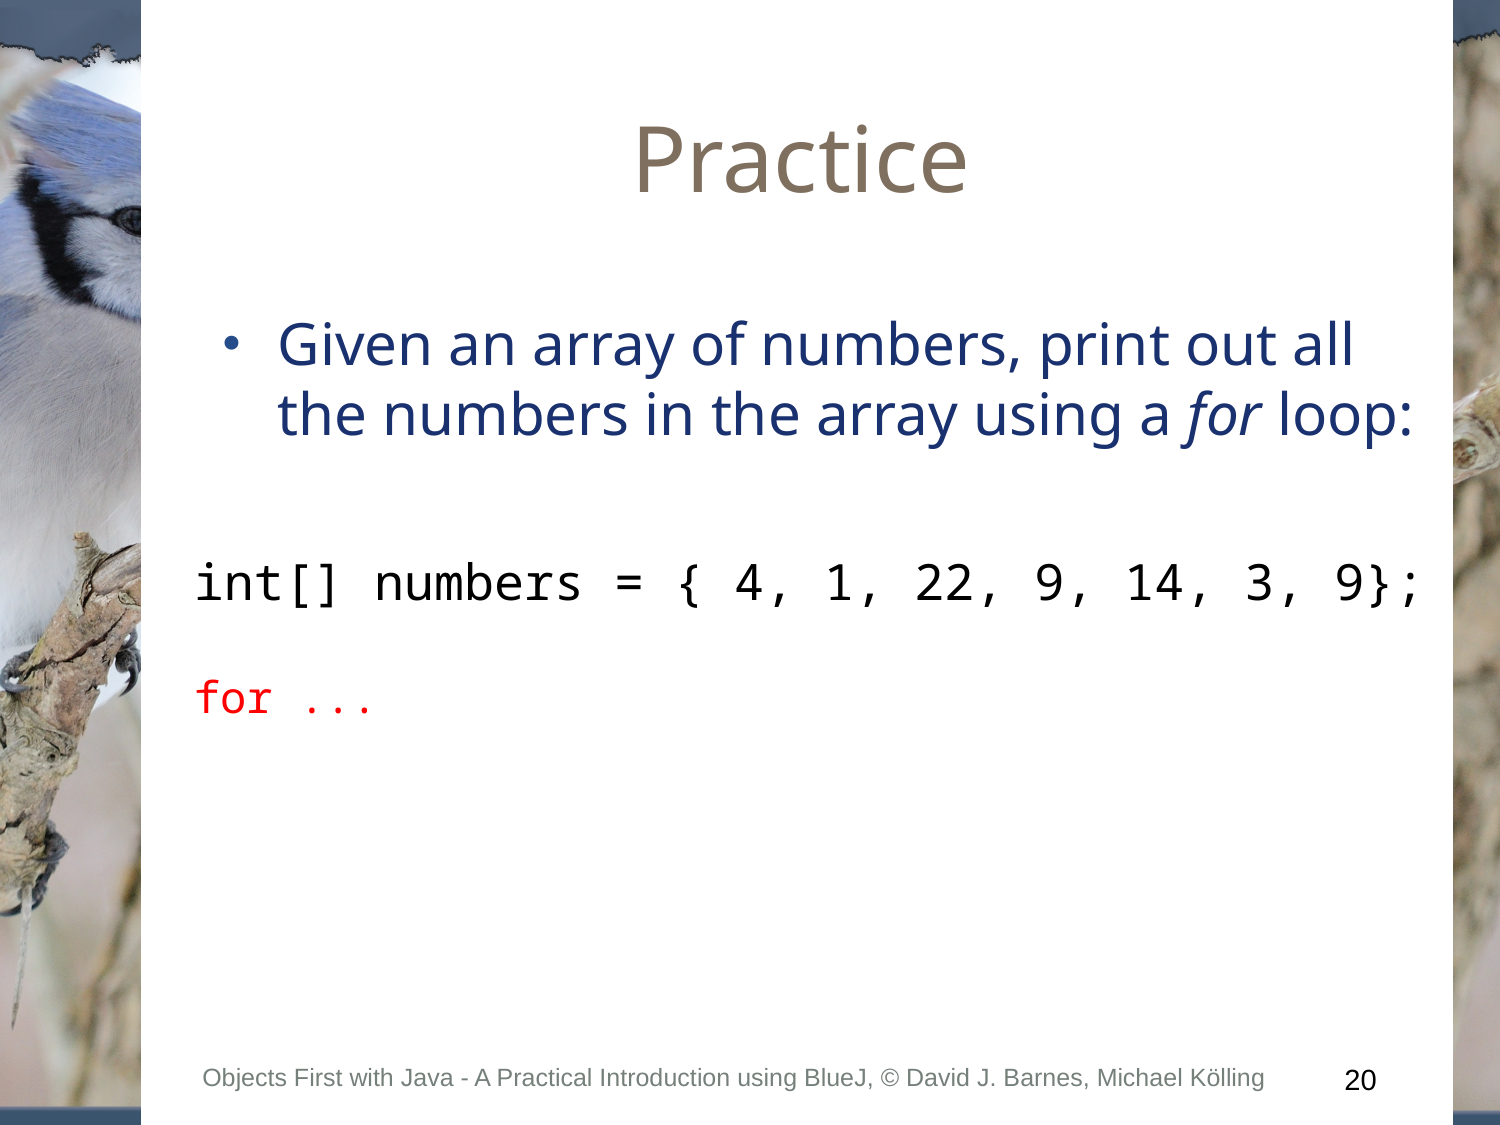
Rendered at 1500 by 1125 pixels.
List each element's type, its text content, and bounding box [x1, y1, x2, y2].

list Given an array of numbers, print out all the numbers in the array using a for loop: [200, 299, 1475, 586]
picture [0, 0, 141, 1125]
text_box Objects First with Java - A Practical Introduction using BlueJ, © David J. Barnes, Michael Kölling [187, 1054, 1325, 1105]
picture [1453, 0, 1500, 1125]
text_box int[] numbers = { 4, 1, 22, 9, 14, 3, 9}; for ... [187, 549, 1447, 736]
title Practice [162, 62, 1438, 250]
